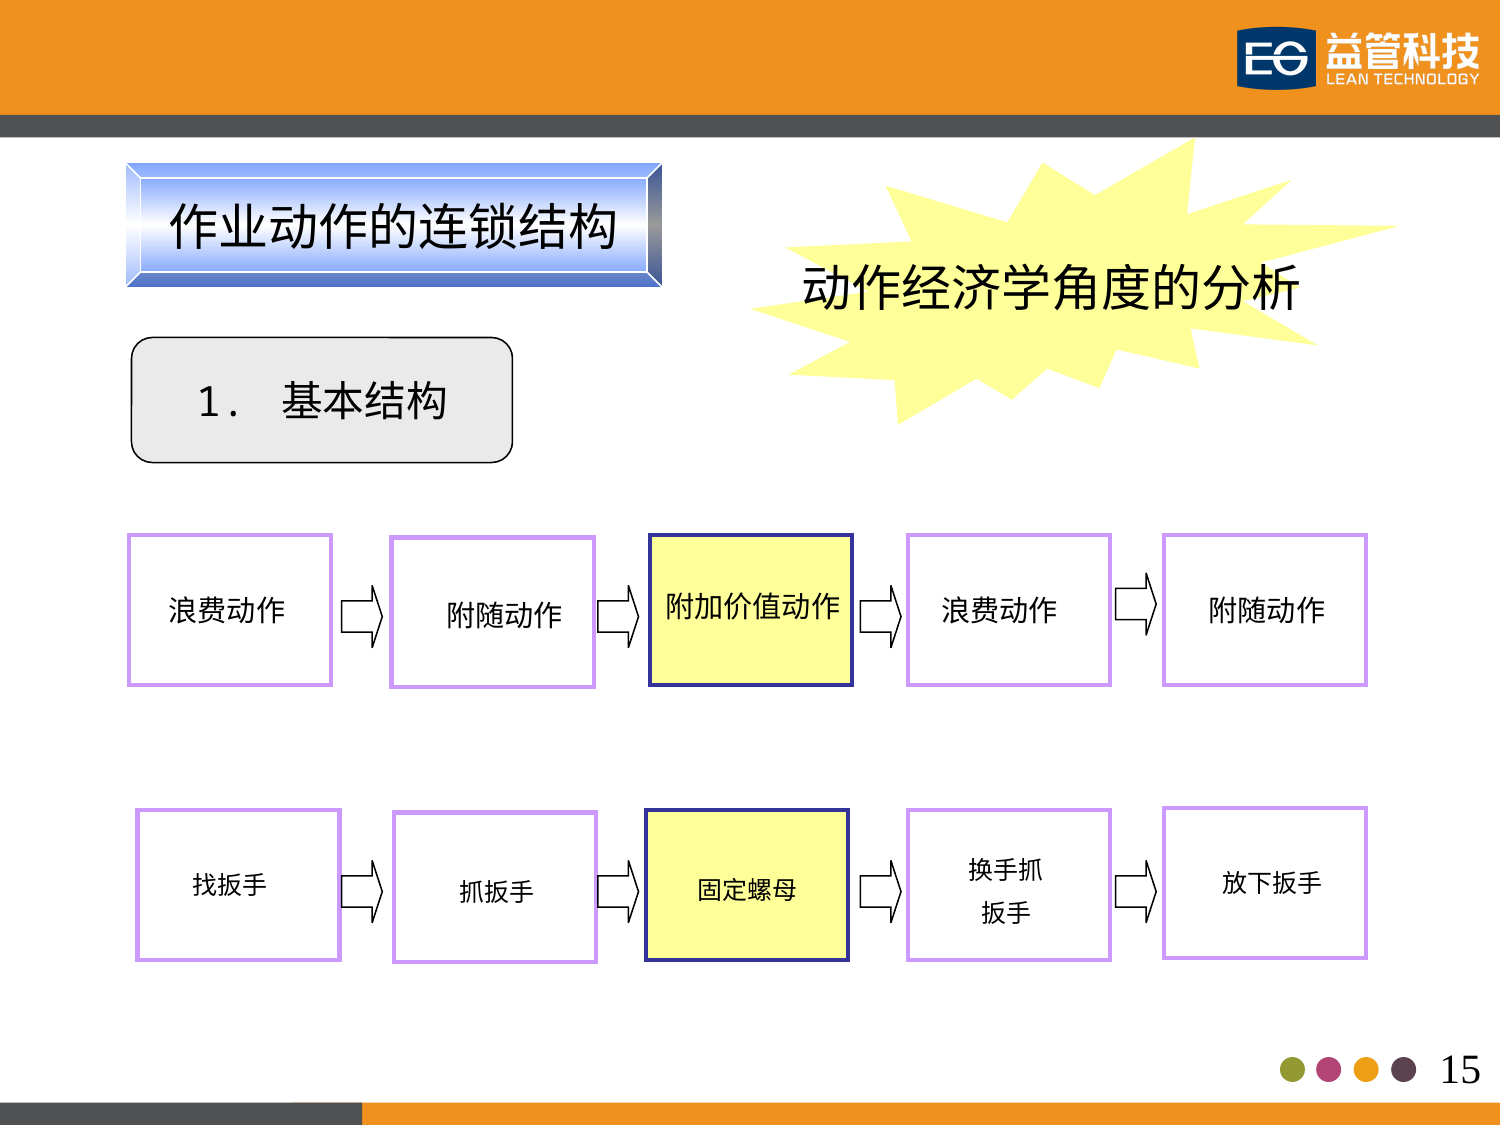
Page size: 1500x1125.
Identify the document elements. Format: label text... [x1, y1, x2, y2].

text_box [137, 810, 340, 961]
text_box [860, 585, 902, 648]
text_box [597, 860, 639, 923]
text_box [1164, 808, 1367, 959]
text_box [649, 535, 852, 686]
text_box 动作经济学角度的分析 [750, 137, 1401, 425]
text_box 附加价值动作 [650, 581, 856, 631]
picture [1230, 12, 1488, 108]
text_box [391, 537, 594, 688]
text_box [1164, 535, 1367, 686]
text_box [1115, 860, 1157, 923]
text_box 浪费动作 [153, 585, 301, 636]
text_box 放下扳手 [1207, 860, 1338, 906]
text_box 附随动作 [411, 589, 578, 640]
text_box 抓扳手 [444, 868, 550, 914]
text_box 浪费动作 [926, 585, 1074, 636]
text_box [341, 585, 383, 648]
text_box 换手抓 扳手 [953, 847, 1059, 935]
text_box 固定螺母 [682, 867, 813, 913]
text_box [341, 860, 383, 923]
text_box [860, 860, 902, 923]
text_box [908, 810, 1111, 961]
text_box [908, 535, 1111, 686]
text_box [645, 810, 848, 961]
text_box [393, 812, 596, 963]
text_box 附随动作 [1166, 585, 1341, 636]
text_box 实绩管理表 [127, 163, 660, 178]
text_box 作业动作的连锁结构 [124, 162, 663, 288]
text_box 1. 基本结构 [131, 337, 513, 463]
text_box 找扳手 [177, 862, 288, 908]
text_box [597, 585, 639, 648]
text_box [129, 535, 332, 686]
text_box [1115, 572, 1157, 636]
